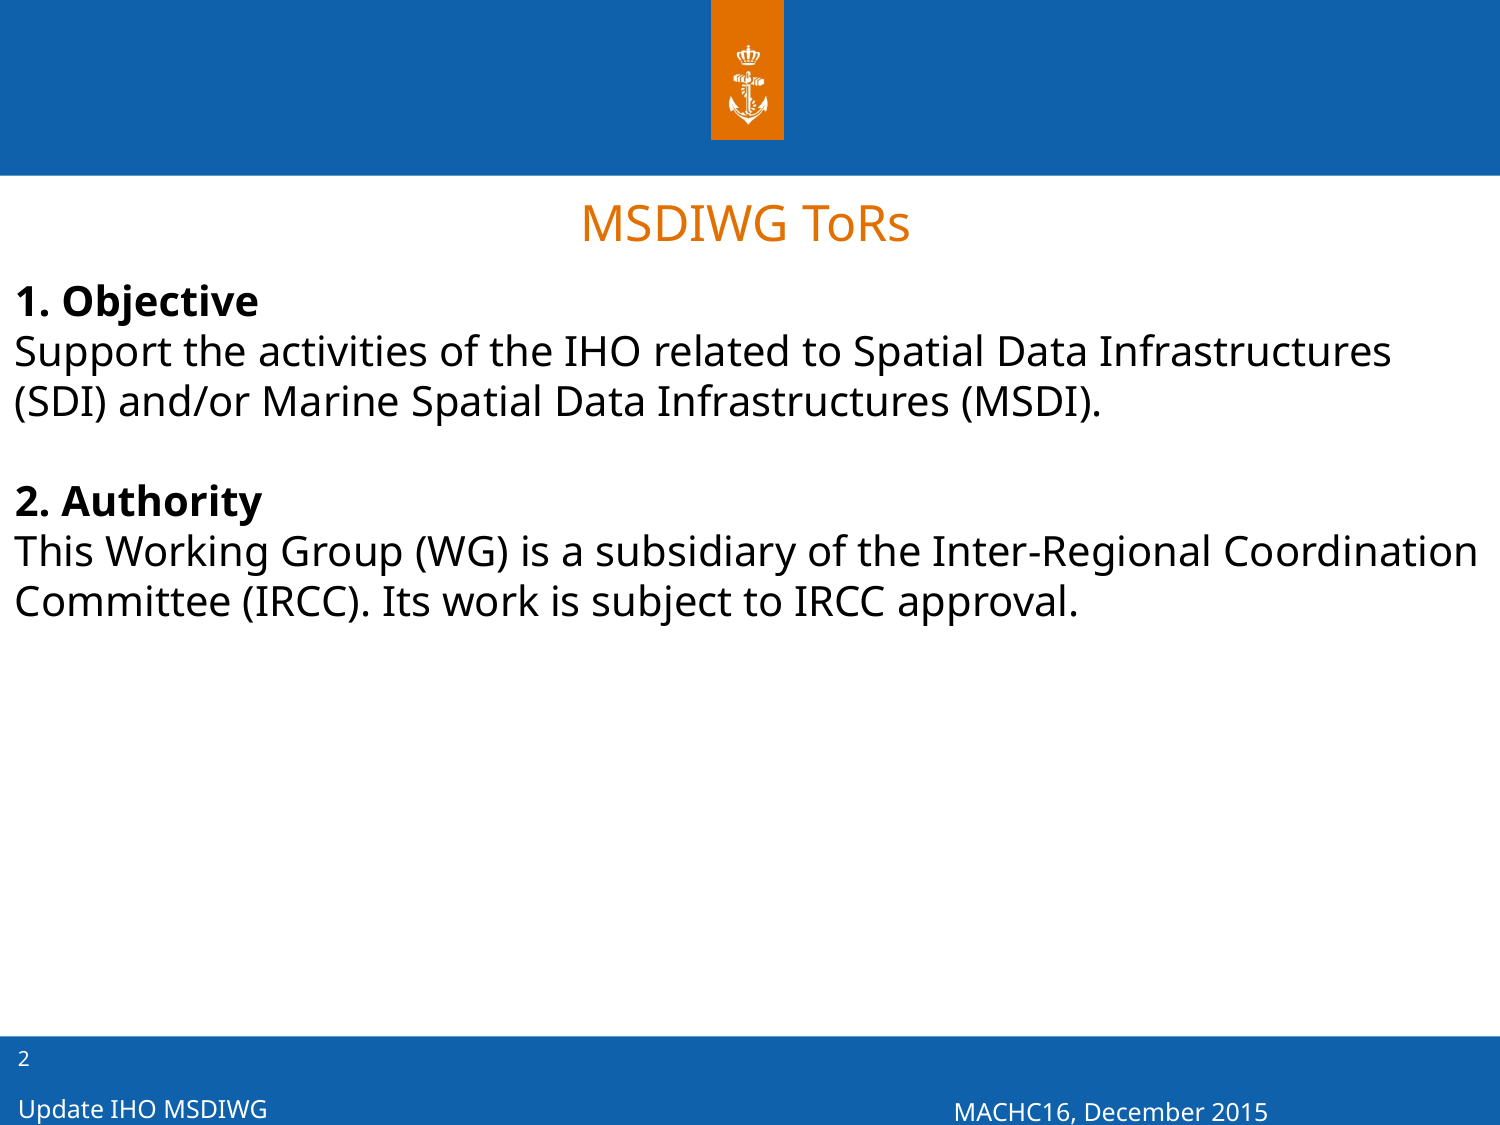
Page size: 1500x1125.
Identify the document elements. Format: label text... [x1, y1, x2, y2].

text_box 1. Objective Support the activities of the IHO related to Spatial Data Infrastructures (SDI) and/or Marine Spatial Data Infrastructures (MSDI). 2. Authority This Working Group (WG) is a subsidiary of the Inter-Regional Coordination Committee (IRCC). Its work is subject to IRCC approval. [0, 267, 1500, 633]
text_box MSDIWG ToRs [565, 184, 927, 260]
picture [711, 0, 784, 140]
